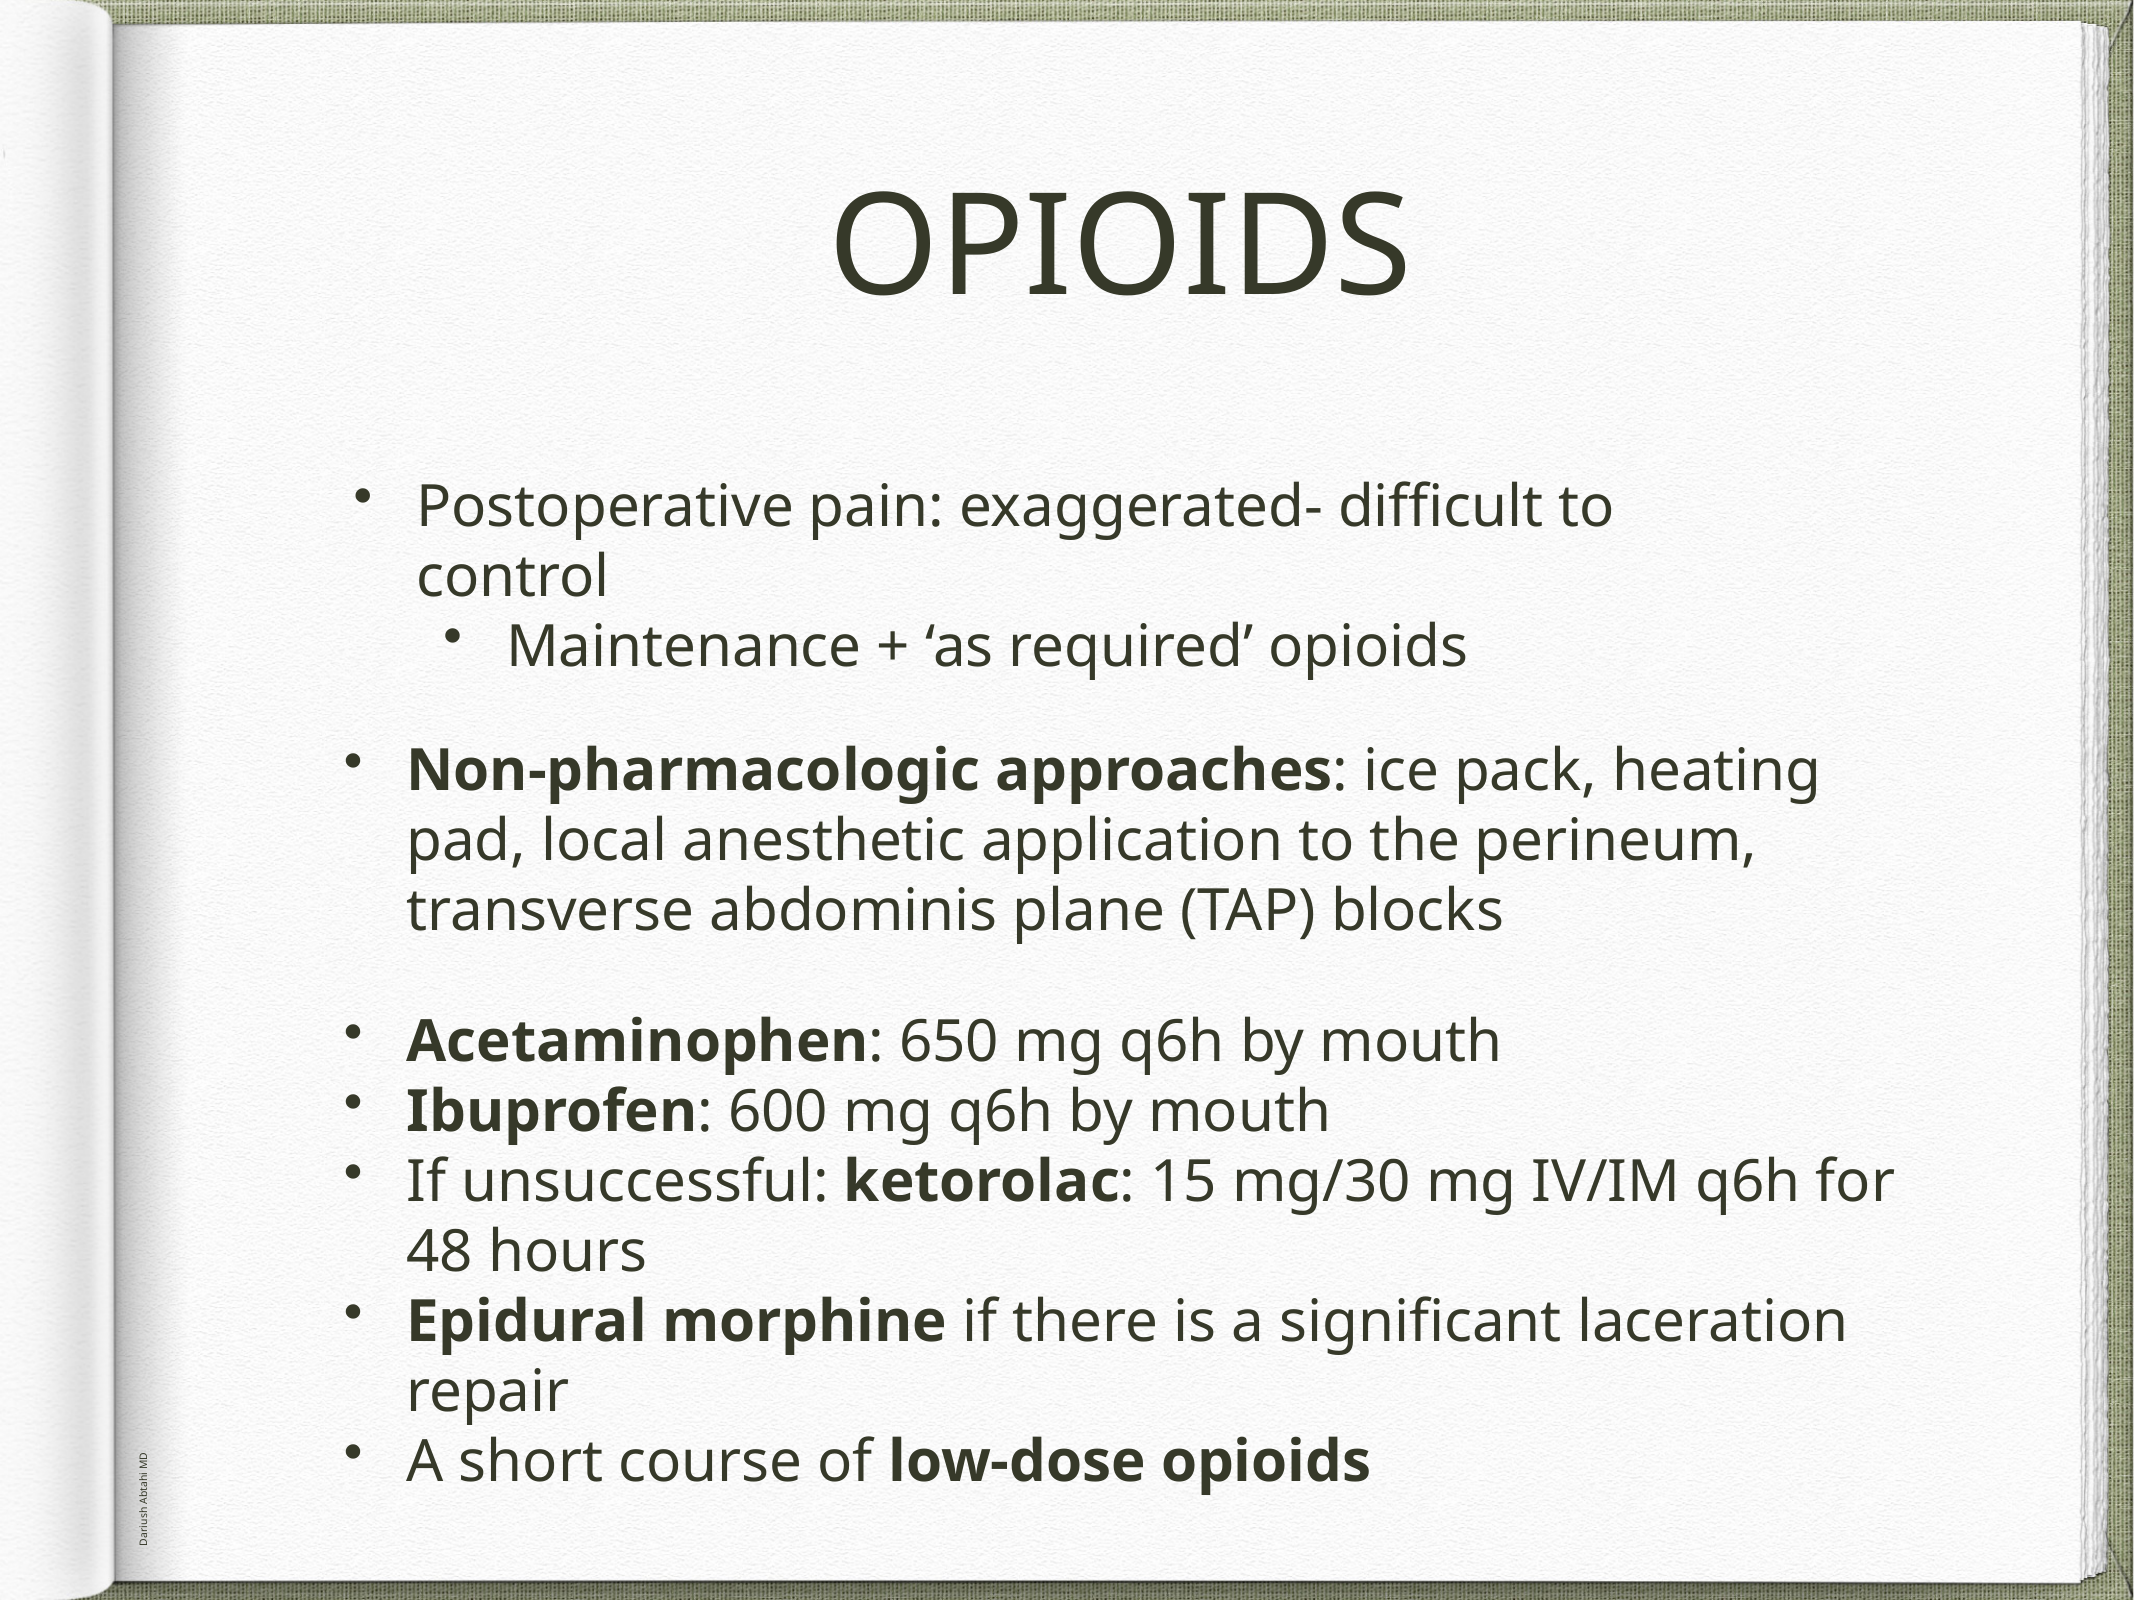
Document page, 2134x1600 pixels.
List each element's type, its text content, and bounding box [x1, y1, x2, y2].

title OPIOIDS [334, 24, 1907, 451]
text_box Acetaminophen: 650 mg q6h by mouth Ibuprofen: 600 mg q6h by mouth If unsuccessful: ketorolac: 15 mg/30 mg IV/IM q6h for 48 hours Epidural morphine if there is a significant laceration repair A short course of low-dose opioids [335, 994, 1907, 1502]
picture [0, 0, 2134, 1600]
text_box Non-pharmacologic approaches: ice pack, heating pad, local anesthetic application to the perineum, transverse abdominis plane (TAP) blocks [335, 724, 1907, 951]
text_box Postoperative pain: exaggerated- difficult to control Maintenance + ‘as required’ opioids [345, 459, 1732, 686]
